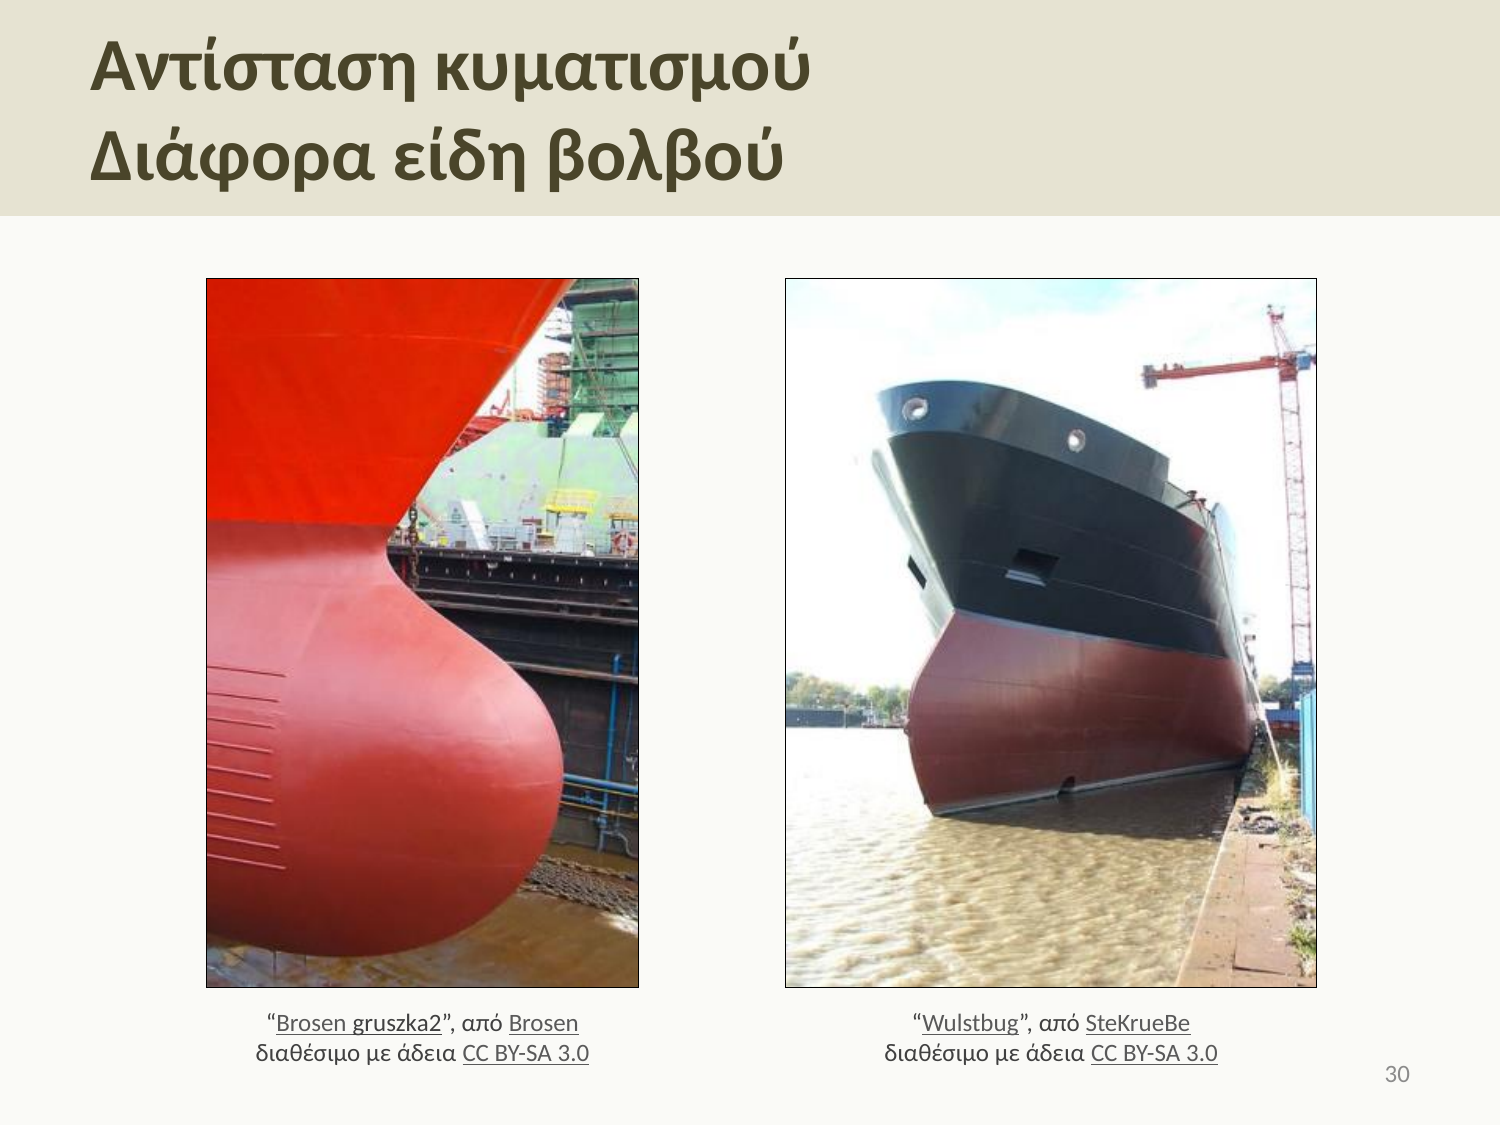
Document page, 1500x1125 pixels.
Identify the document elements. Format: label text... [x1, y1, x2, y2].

text_box “Wulstbug”, από SteKrueBe διαθέσιμο με άδεια CC BY-SA 3.0 [856, 999, 1247, 1075]
picture [785, 278, 1318, 988]
picture [206, 278, 639, 988]
title Αντίσταση κυματισμού Διάφορα είδη βολβού [75, 14, 1425, 197]
slide_number 29 [1074, 1042, 1425, 1103]
text_box “Brosen gruszka2”, από Brosen διαθέσιμο με άδεια CC BY-SA 3.0 [203, 999, 642, 1075]
